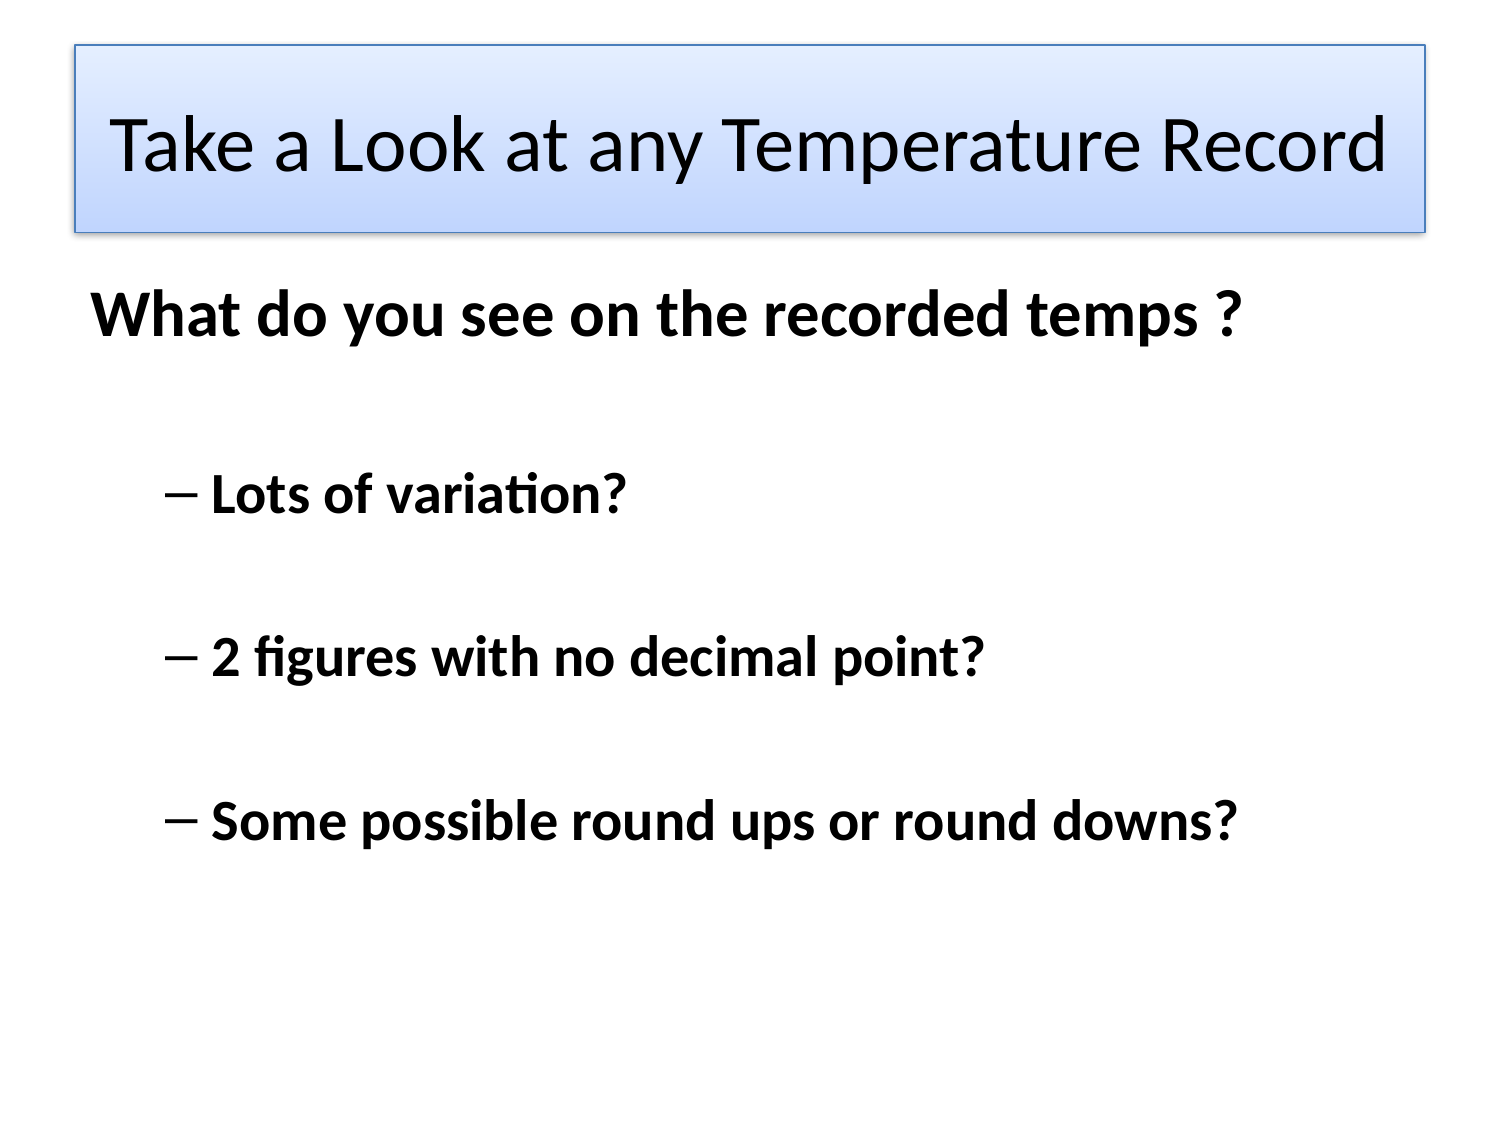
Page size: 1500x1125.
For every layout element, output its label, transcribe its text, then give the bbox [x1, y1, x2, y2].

title Take a Look at any Temperature Record [74, 44, 1426, 233]
list What do you see on the recorded temps ? Lots of variation? 2 figures with no decimal point? Some possible round ups or round downs? [75, 262, 1425, 1005]
